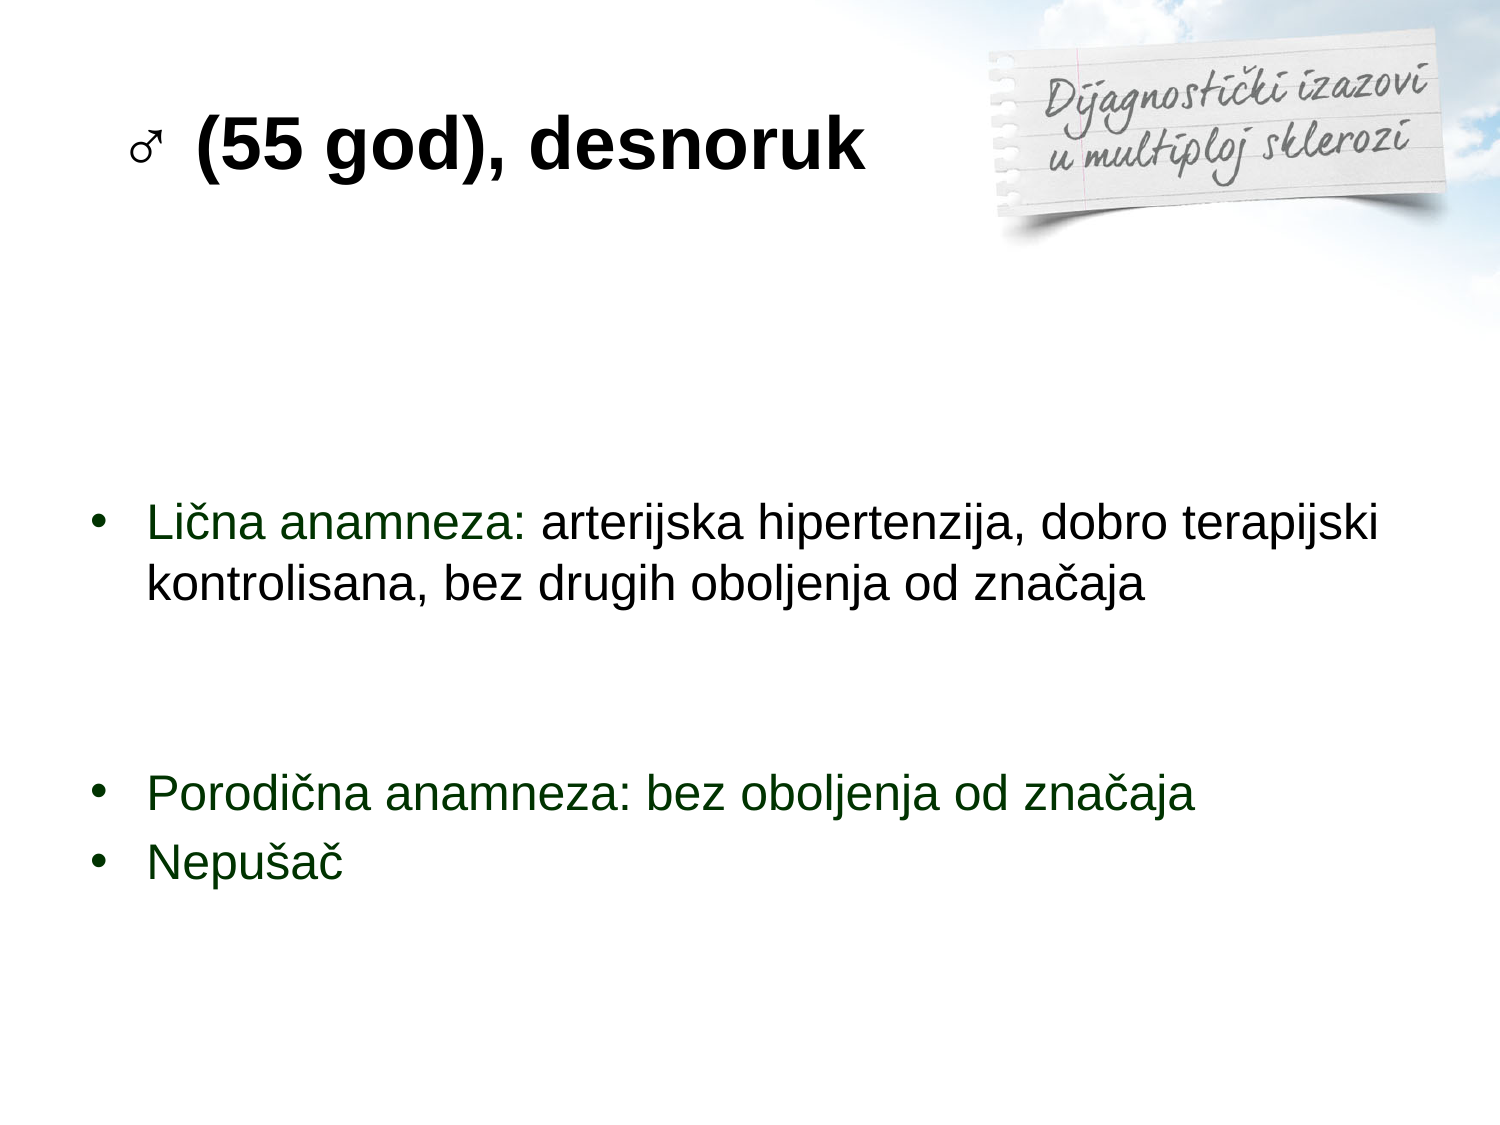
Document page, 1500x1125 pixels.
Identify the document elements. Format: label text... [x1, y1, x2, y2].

picture [0, 0, 1500, 1125]
text_box ♂ (55 god), desnoruk [103, 87, 882, 193]
list Lična anamneza: arterijska hipertenzija, dobro terapijski kontrolisana, bez drugih oboljenja od značaja Porodična anamneza: bez oboljenja od značaja Nepušač [74, 412, 1426, 988]
